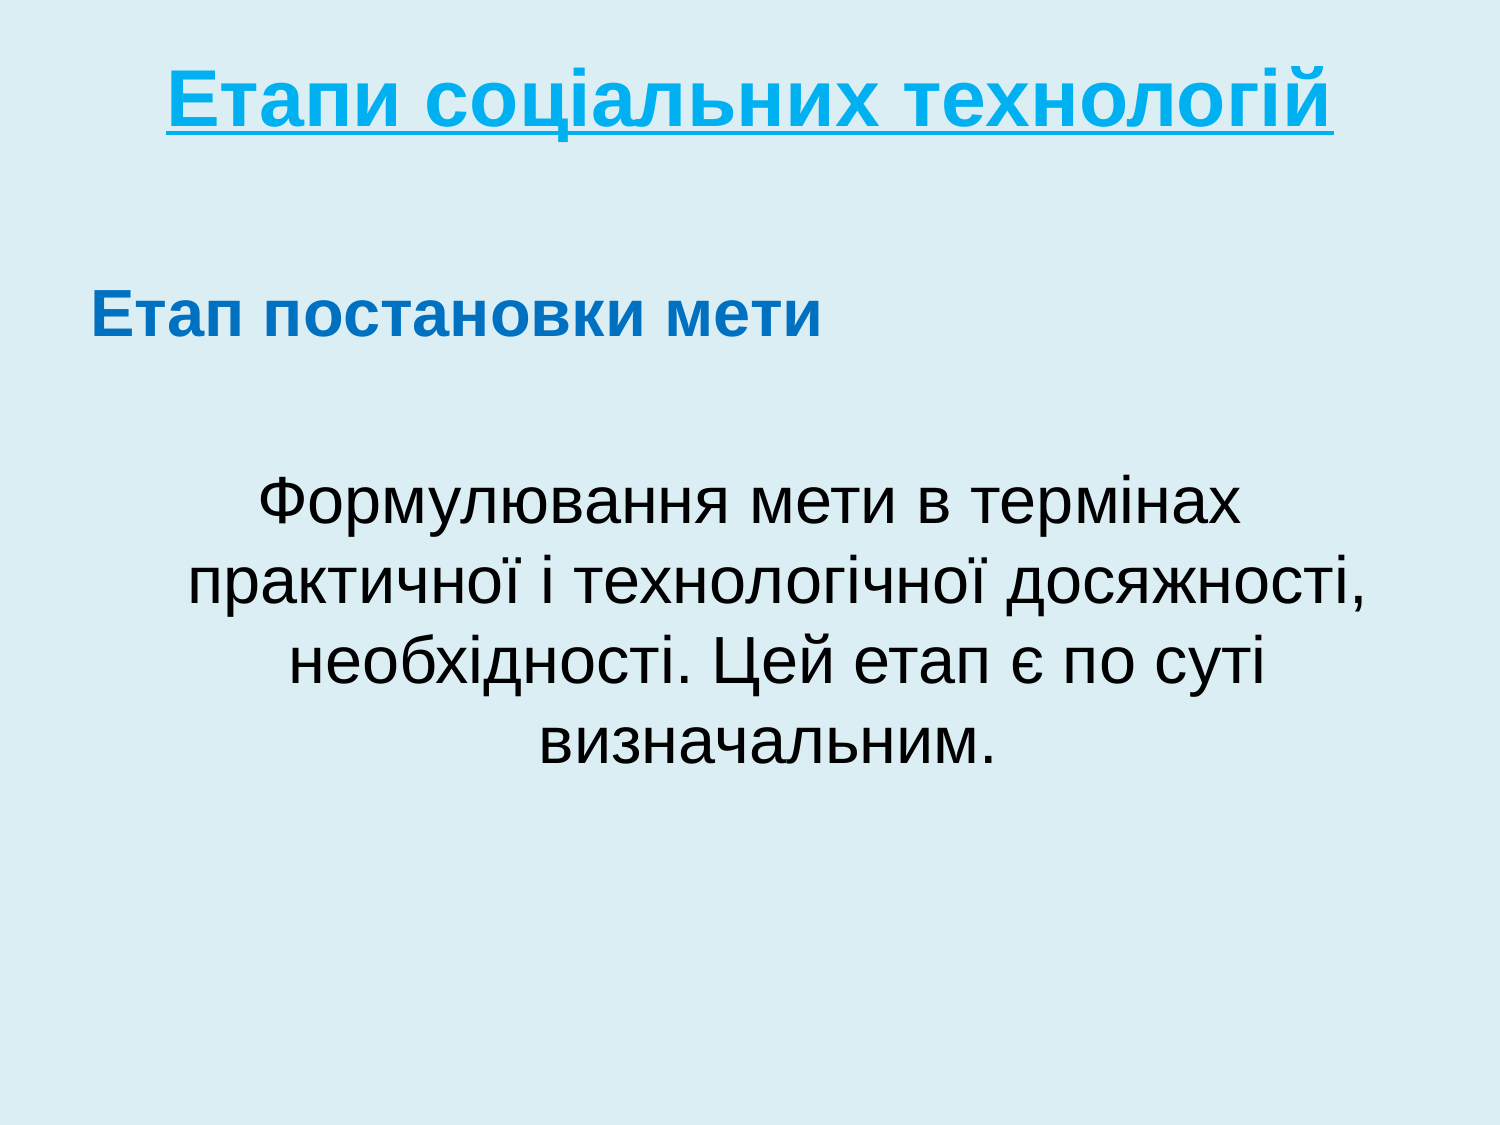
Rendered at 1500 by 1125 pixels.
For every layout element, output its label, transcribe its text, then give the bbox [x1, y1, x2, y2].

title Етапи соціальних технологій [75, 0, 1425, 188]
list Етап постановки мети Формулювання мети в термінах практичної і технологічної досяжності, необхідності. Цей етап є по суті визначальним. [75, 262, 1425, 1005]
